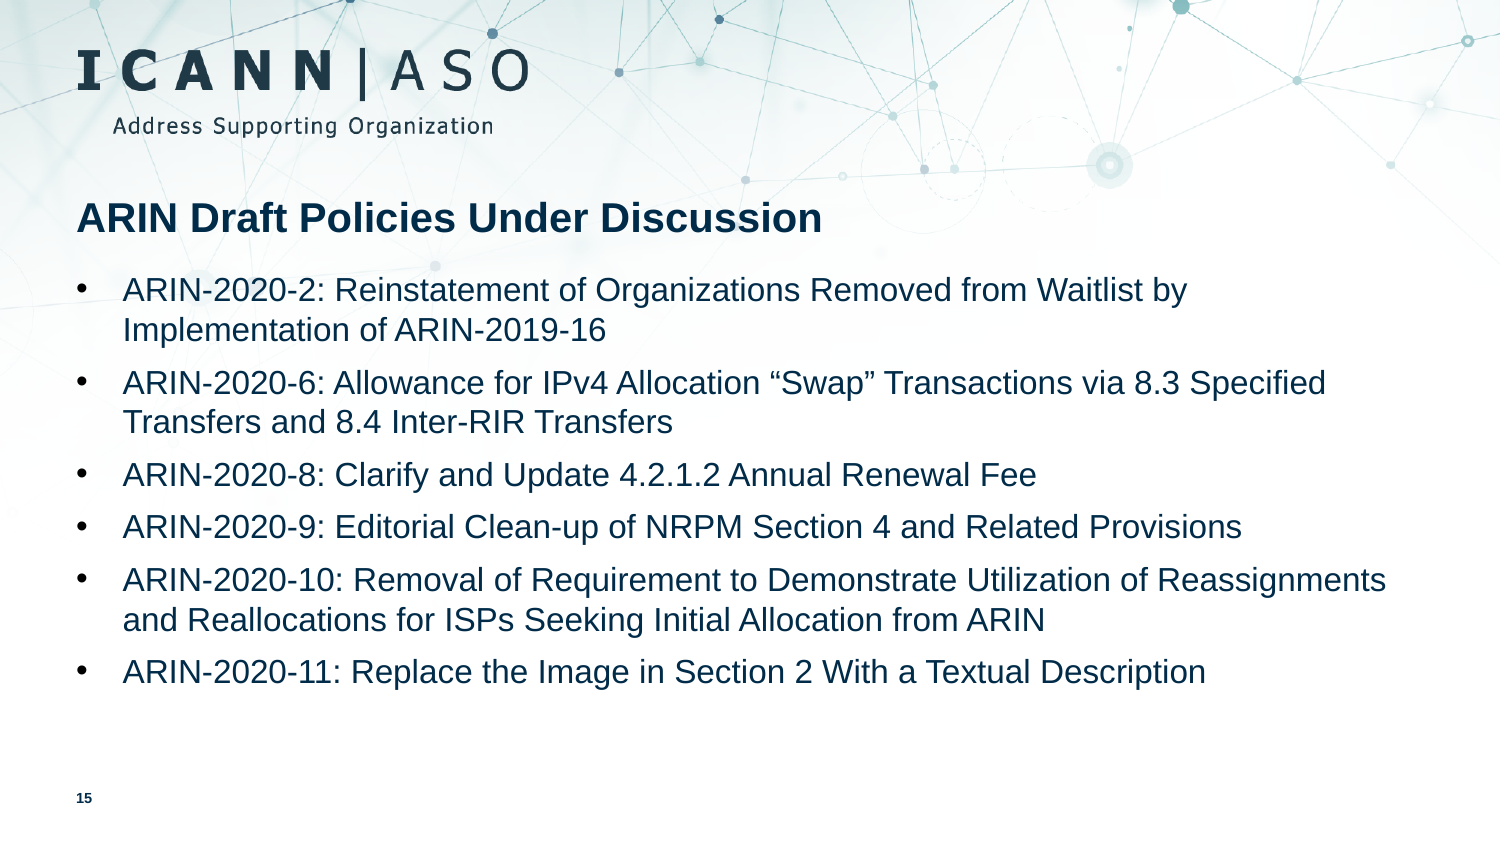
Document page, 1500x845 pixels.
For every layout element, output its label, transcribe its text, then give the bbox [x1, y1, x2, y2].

picture [0, 0, 1500, 844]
text_box ARIN Draft Policies Under Discussion [76, 173, 1427, 258]
text_box 15 [76, 784, 141, 812]
text_box ARIN-2020-2: Reinstatement of Organizations Removed from Waitlist by Implementation of ARIN-2019-16 ARIN-2020-6: Allowance for IPv4 Allocation “Swap” Transactions via 8.3 Specified Transfers and 8.4 Inter-RIR Transfers ARIN-2020-8: Clarify and Update 4.2.1.2 Annual Renewal Fee ARIN-2020-9: Editorial Clean-up of NRPM Section 4 and Related Provisions ARIN-2020-10: Removal of Requirement to Demonstrate Utilization of Reassignments and Reallocations for ISPs Seeking Initial Allocation from ARIN ARIN-2020-11: Replace the Image in Section 2 With a Textual Description [76, 268, 1423, 741]
